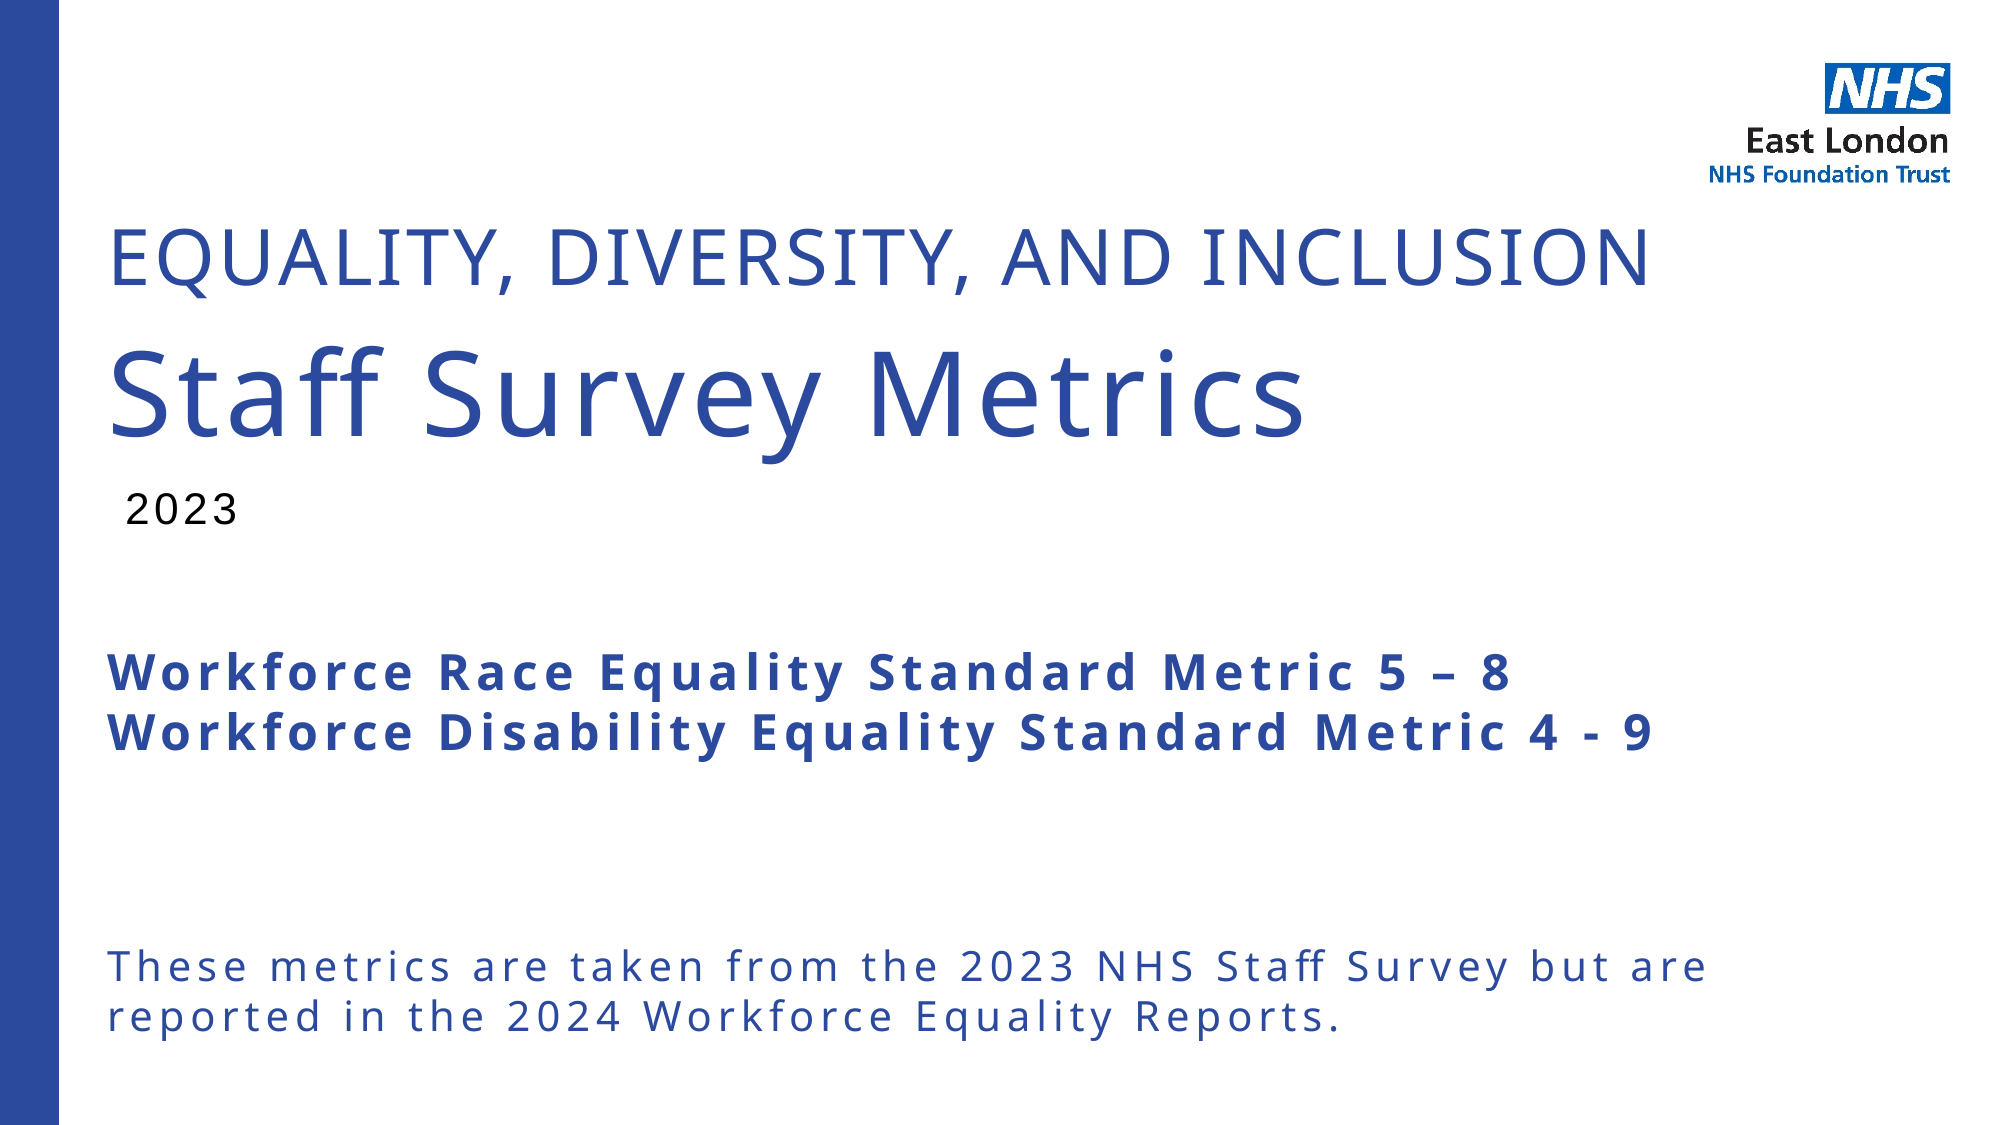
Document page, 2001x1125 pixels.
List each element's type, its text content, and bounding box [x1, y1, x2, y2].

text_box 2023 [125, 470, 434, 533]
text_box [0, 0, 60, 1125]
text_box EQUALITY, DIVERSITY, AND INCLUSION Staff Survey Metrics Workforce Race Equality Standard Metric 5 – 8 Workforce Disability Equality Standard Metric 4 - 9 These metrics are taken from the 2023 NHS Staff Survey but are reported in the 2024 Workforce Equality Reports. [107, 195, 1924, 1041]
picture [1670, 12, 2000, 196]
